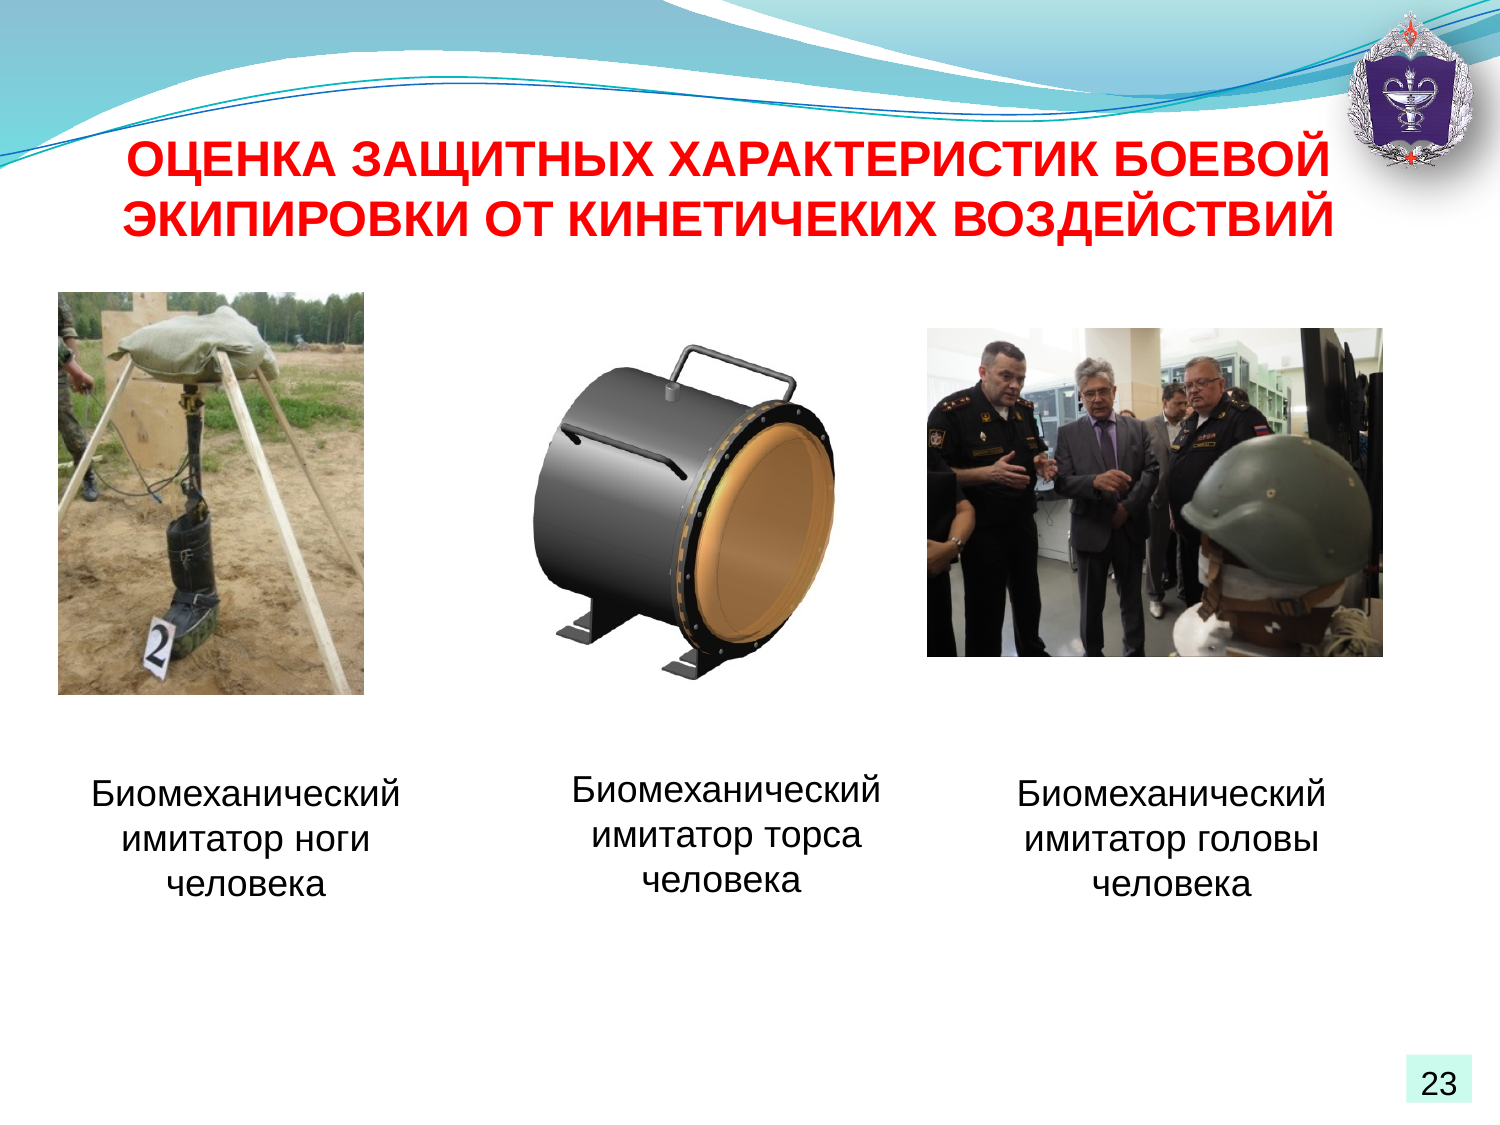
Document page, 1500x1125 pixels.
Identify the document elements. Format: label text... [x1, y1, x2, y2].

text_box Биомеханический имитатор головы человека [996, 761, 1348, 912]
picture [503, 316, 856, 697]
picture [926, 327, 1383, 657]
picture [58, 292, 364, 695]
picture [1345, 10, 1478, 173]
slide_number 23 [1406, 1054, 1472, 1103]
text_box Биомеханический имитатор ноги человека [58, 761, 434, 912]
title ОЦЕНКА ЗАЩИТНЫХ ХАРАКТЕРИСТИК БОЕВОЙ ЭКИПИРОВКИ ОТ КИНЕТИЧЕКИХ ВОЗДЕЙСТВИЙ [82, 93, 1376, 247]
text_box Биомеханический имитатор торса человека [549, 736, 904, 928]
